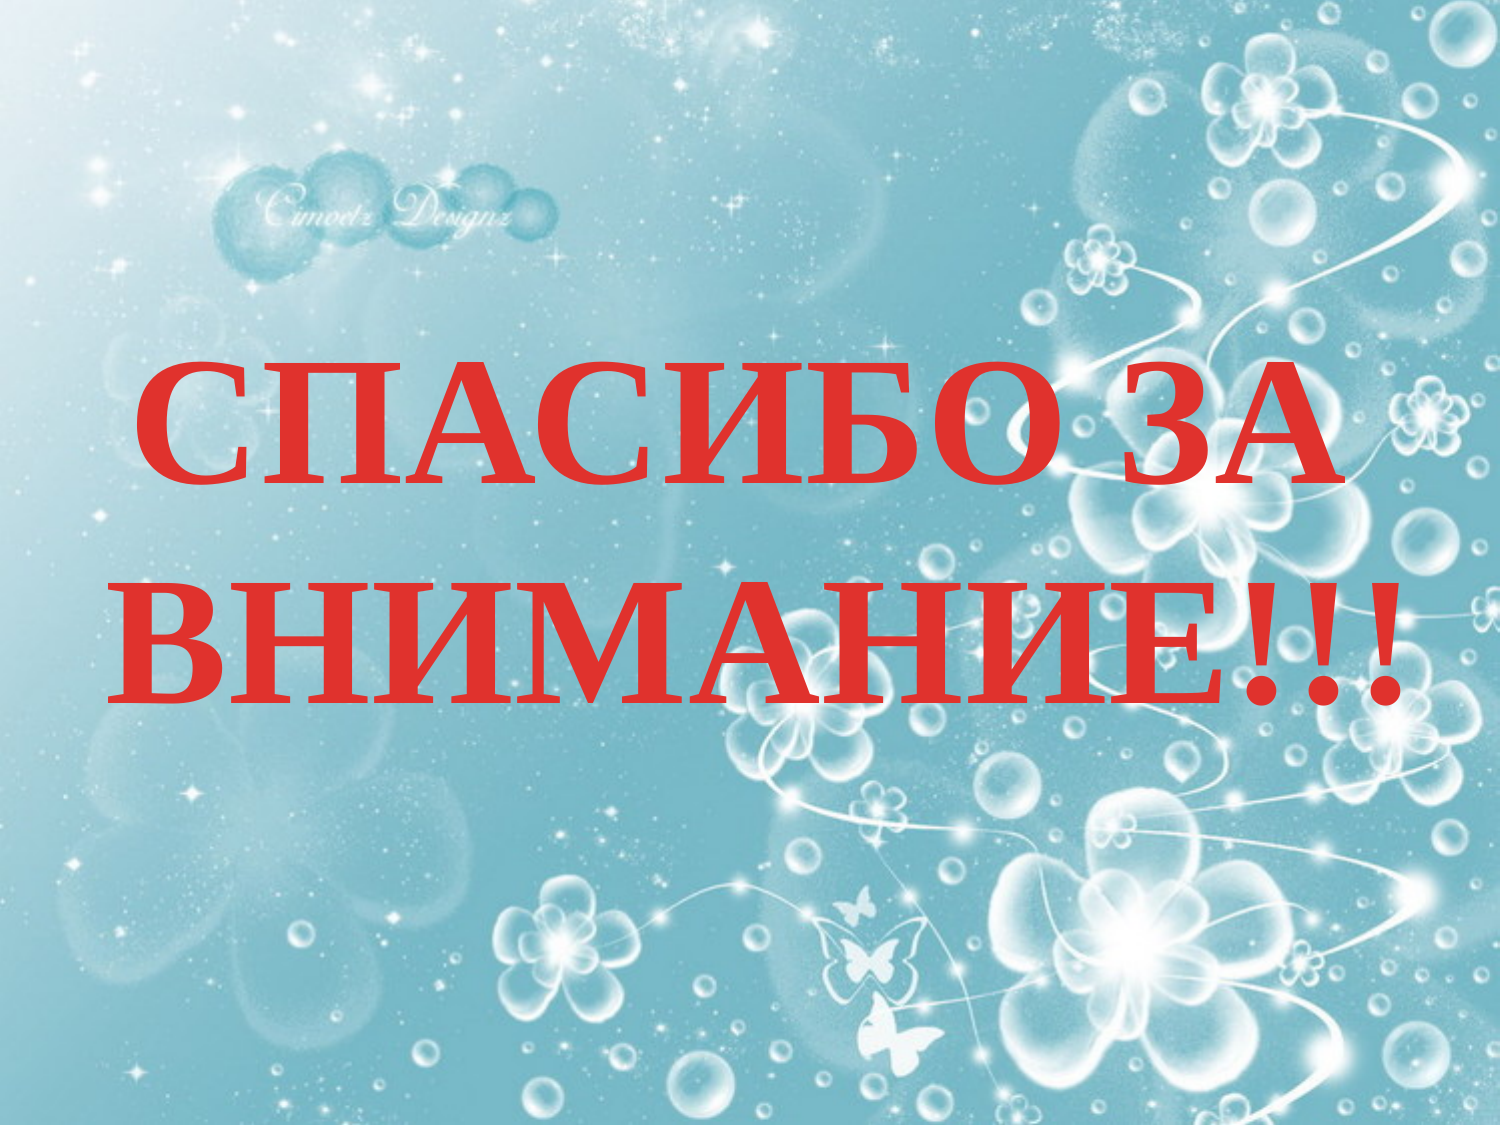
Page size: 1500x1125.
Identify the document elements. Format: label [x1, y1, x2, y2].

list [0, 0, 1500, 1125]
